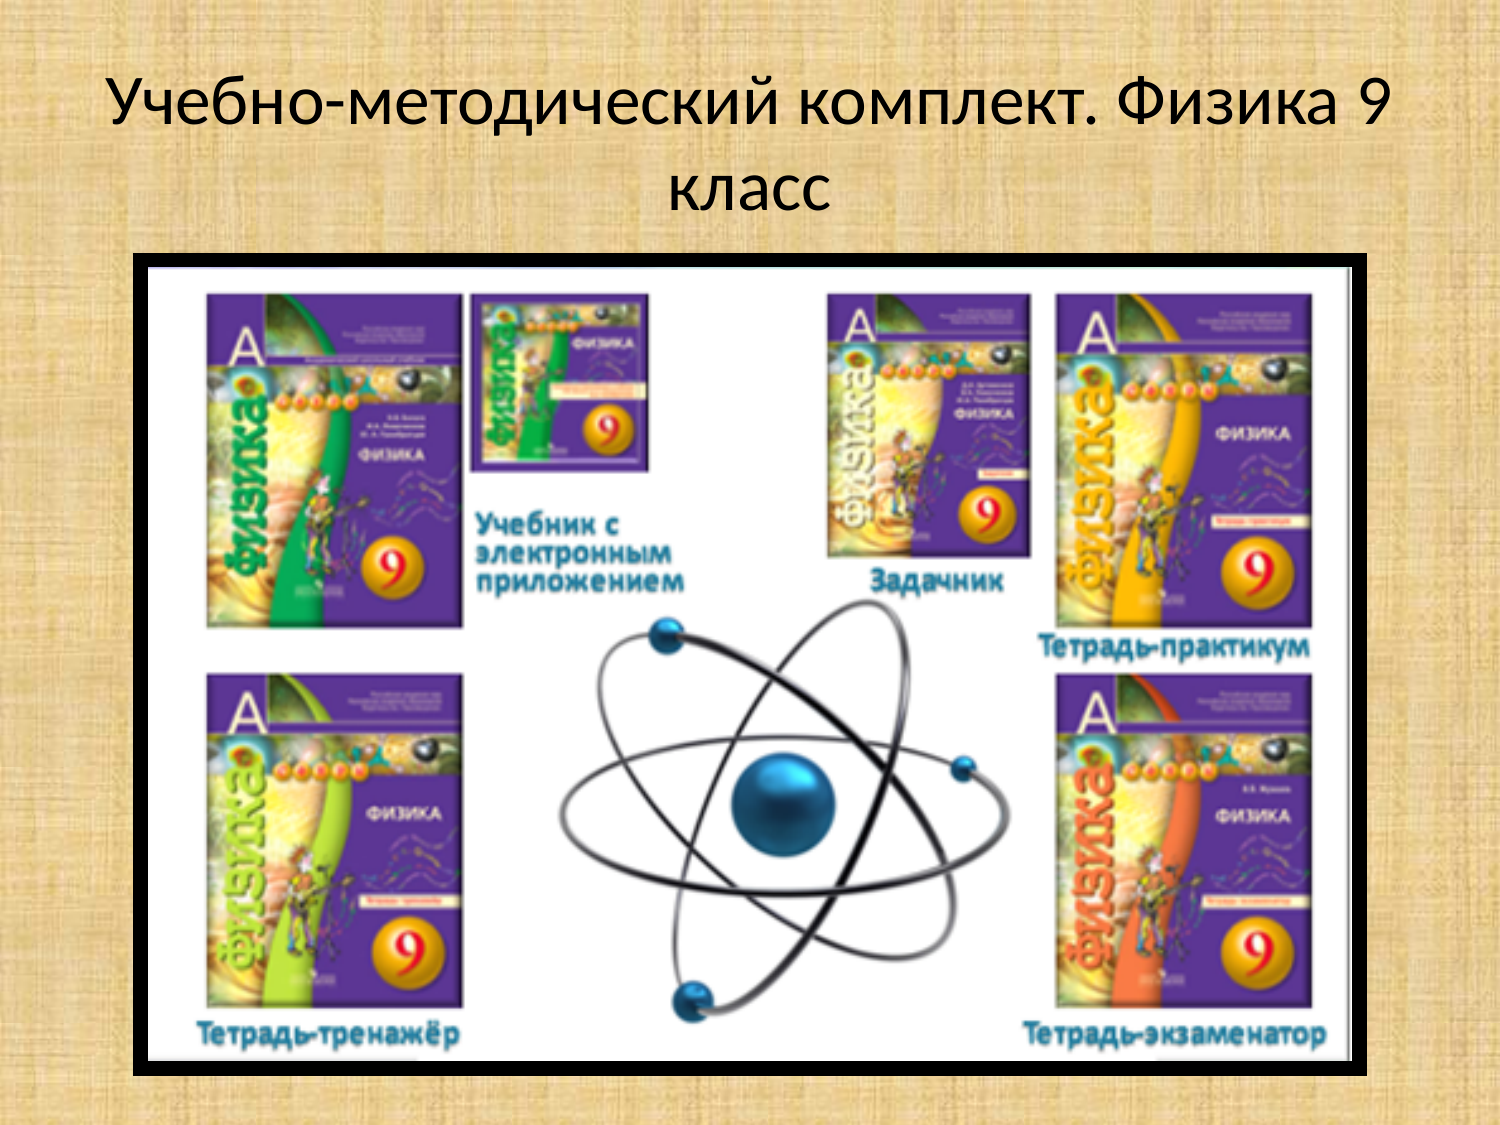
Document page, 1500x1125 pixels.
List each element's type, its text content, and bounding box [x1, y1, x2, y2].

picture [0, 0, 1500, 1125]
title Учебно-методический комплект. Физика 9 класс [75, 45, 1425, 233]
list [147, 266, 1353, 1062]
